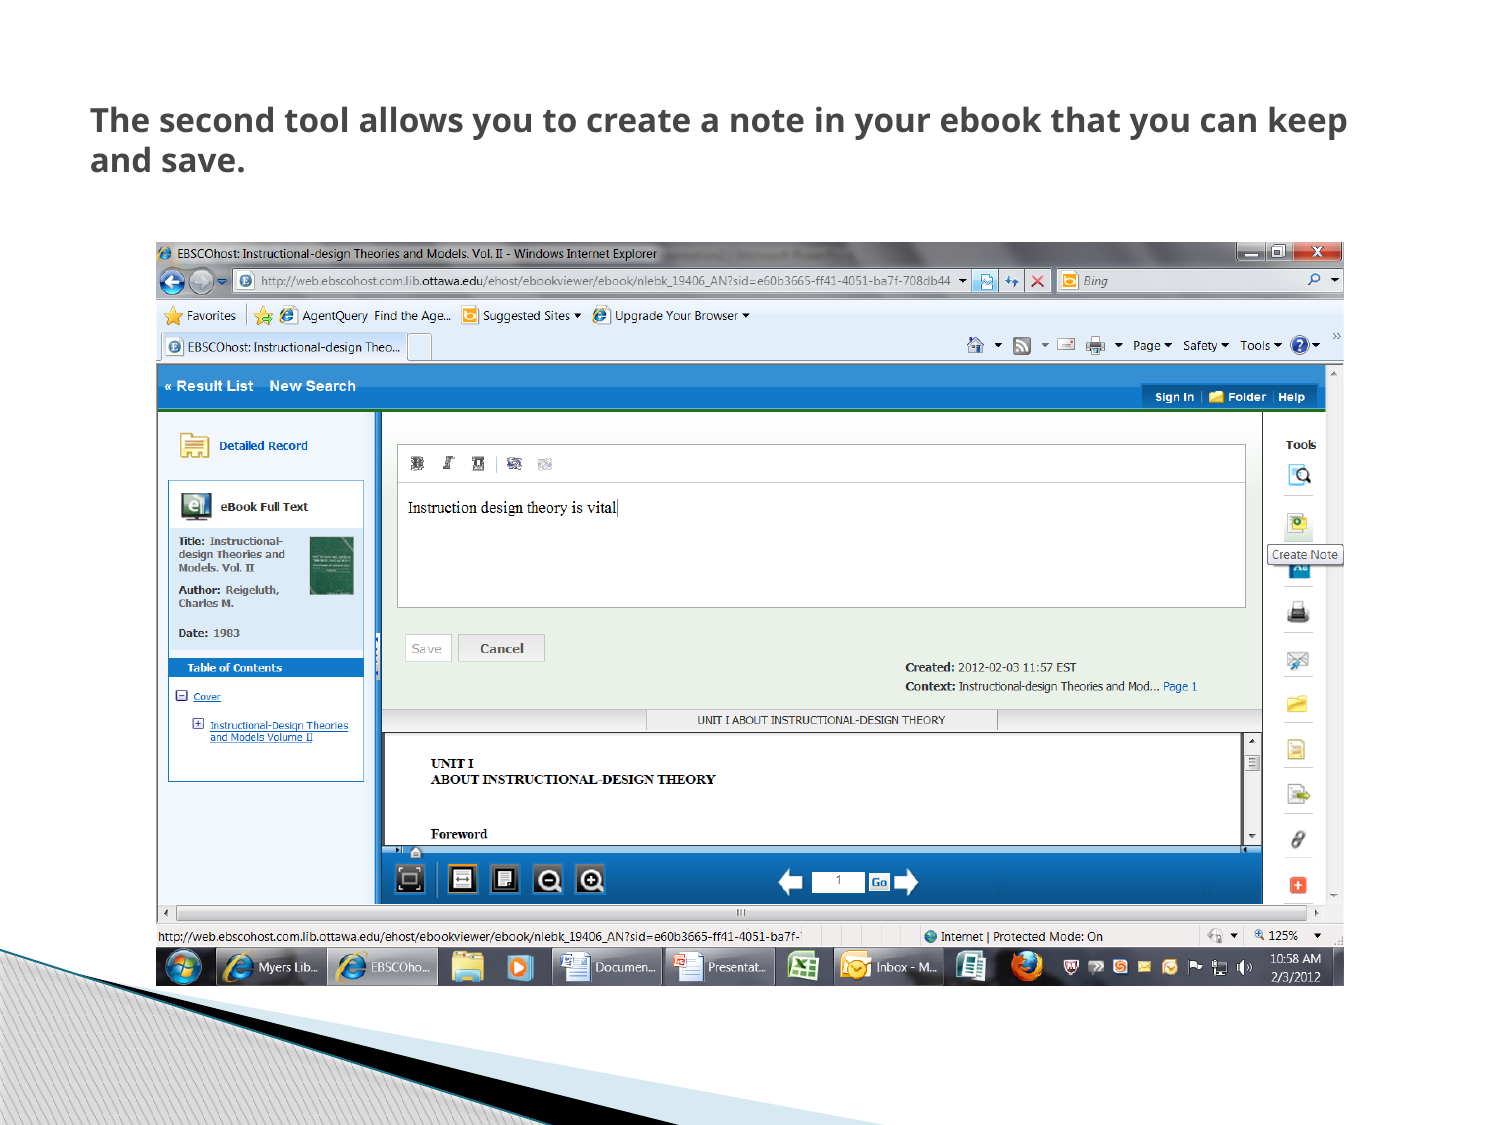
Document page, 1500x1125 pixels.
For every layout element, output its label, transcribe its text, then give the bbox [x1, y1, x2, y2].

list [155, 242, 1345, 986]
title The second tool allows you to create a note in your ebook that you can keep and save. [75, 45, 1425, 233]
